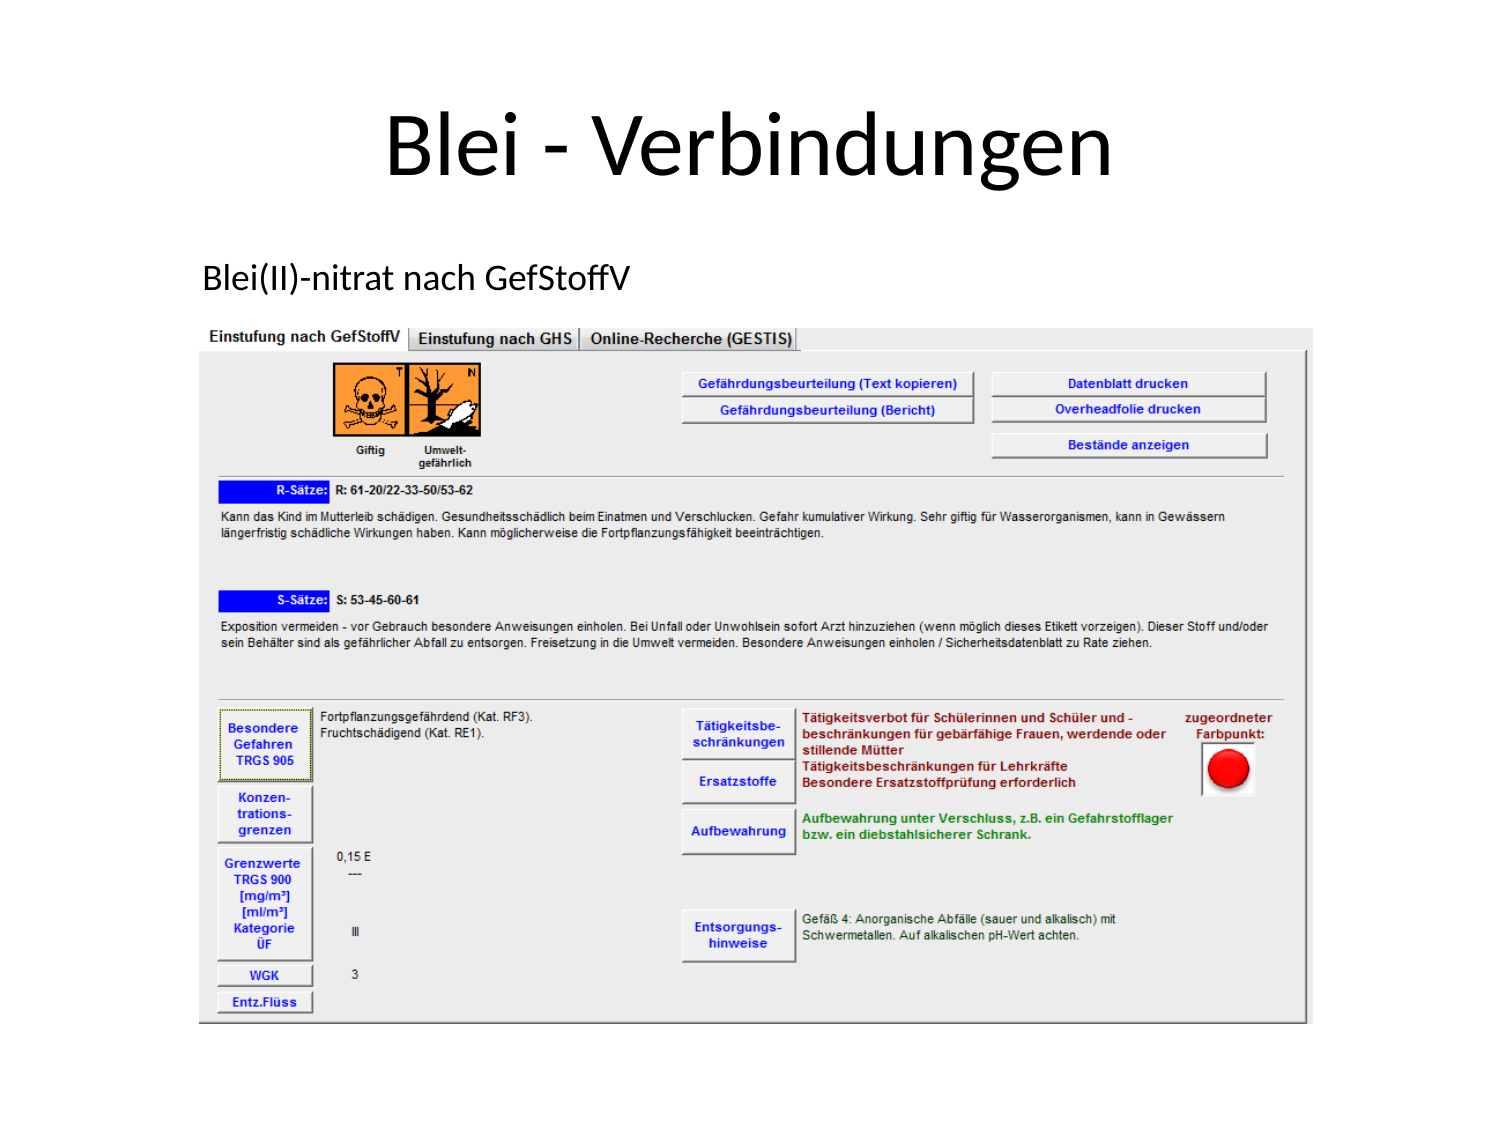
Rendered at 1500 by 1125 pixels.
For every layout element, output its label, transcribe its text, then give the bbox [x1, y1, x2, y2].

title Blei - Verbindungen [75, 45, 1425, 233]
picture [198, 327, 1313, 1024]
text_box Blei(II)-nitrat nach GefStoffV [187, 246, 1313, 306]
